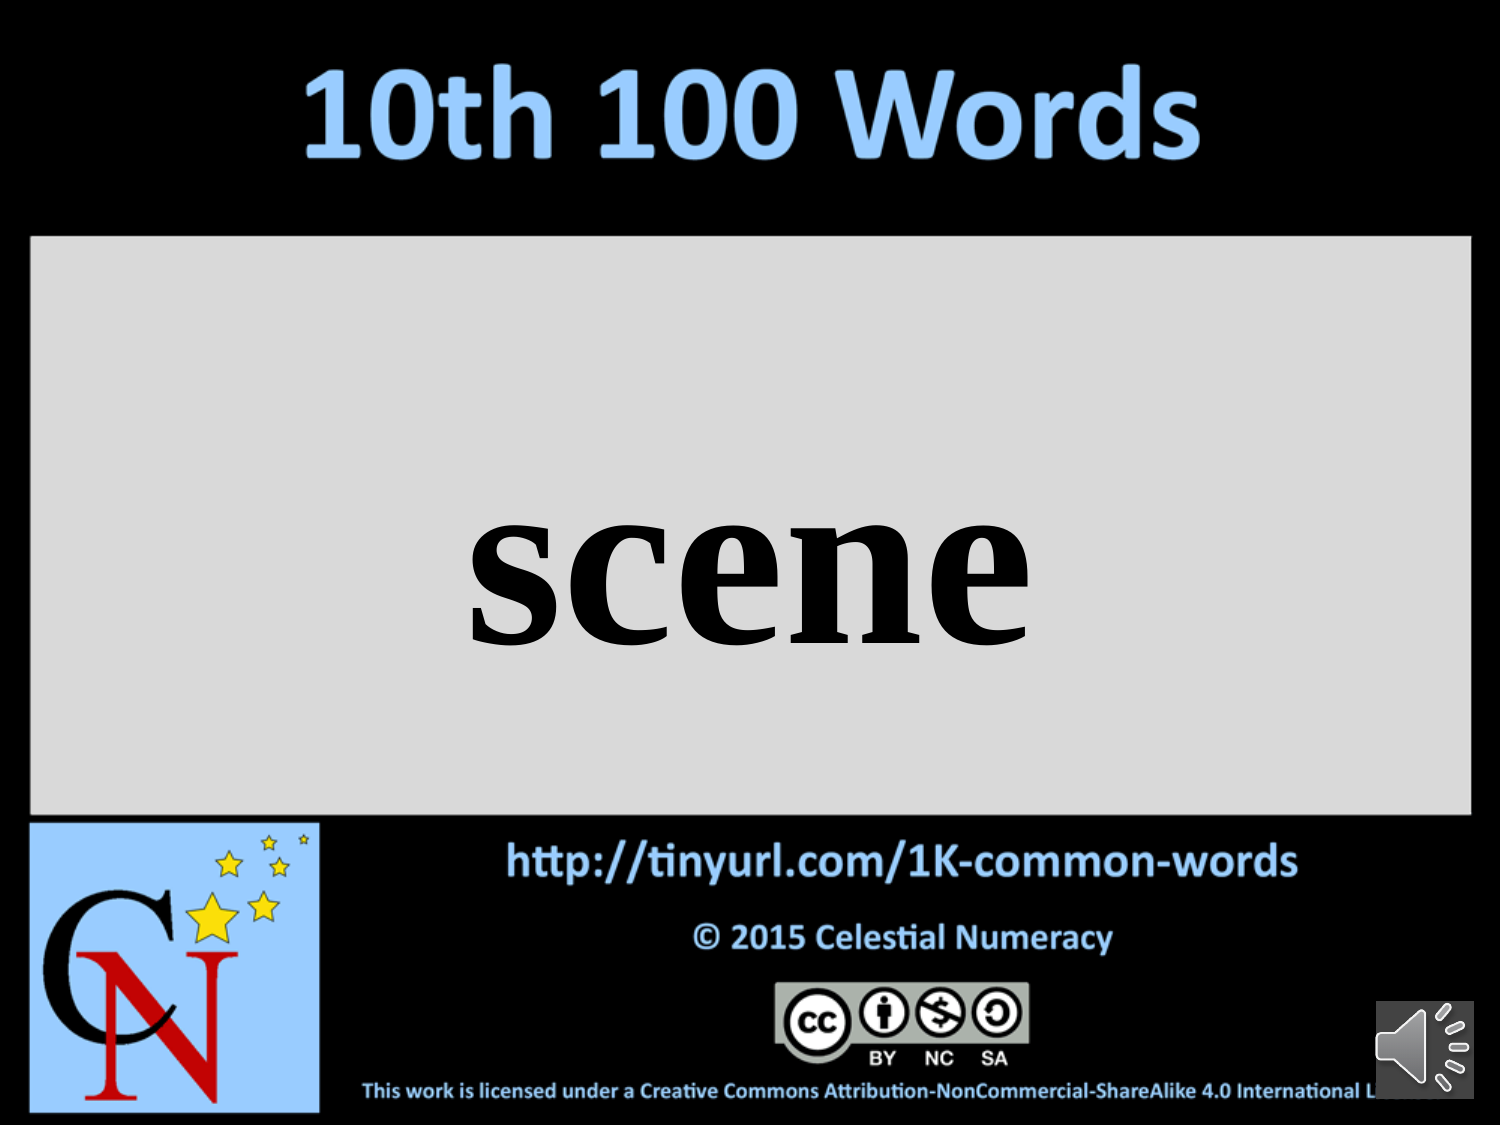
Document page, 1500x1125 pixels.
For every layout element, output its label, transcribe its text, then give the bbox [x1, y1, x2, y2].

picture [0, 0, 1500, 1125]
title scene [103, 453, 1397, 672]
